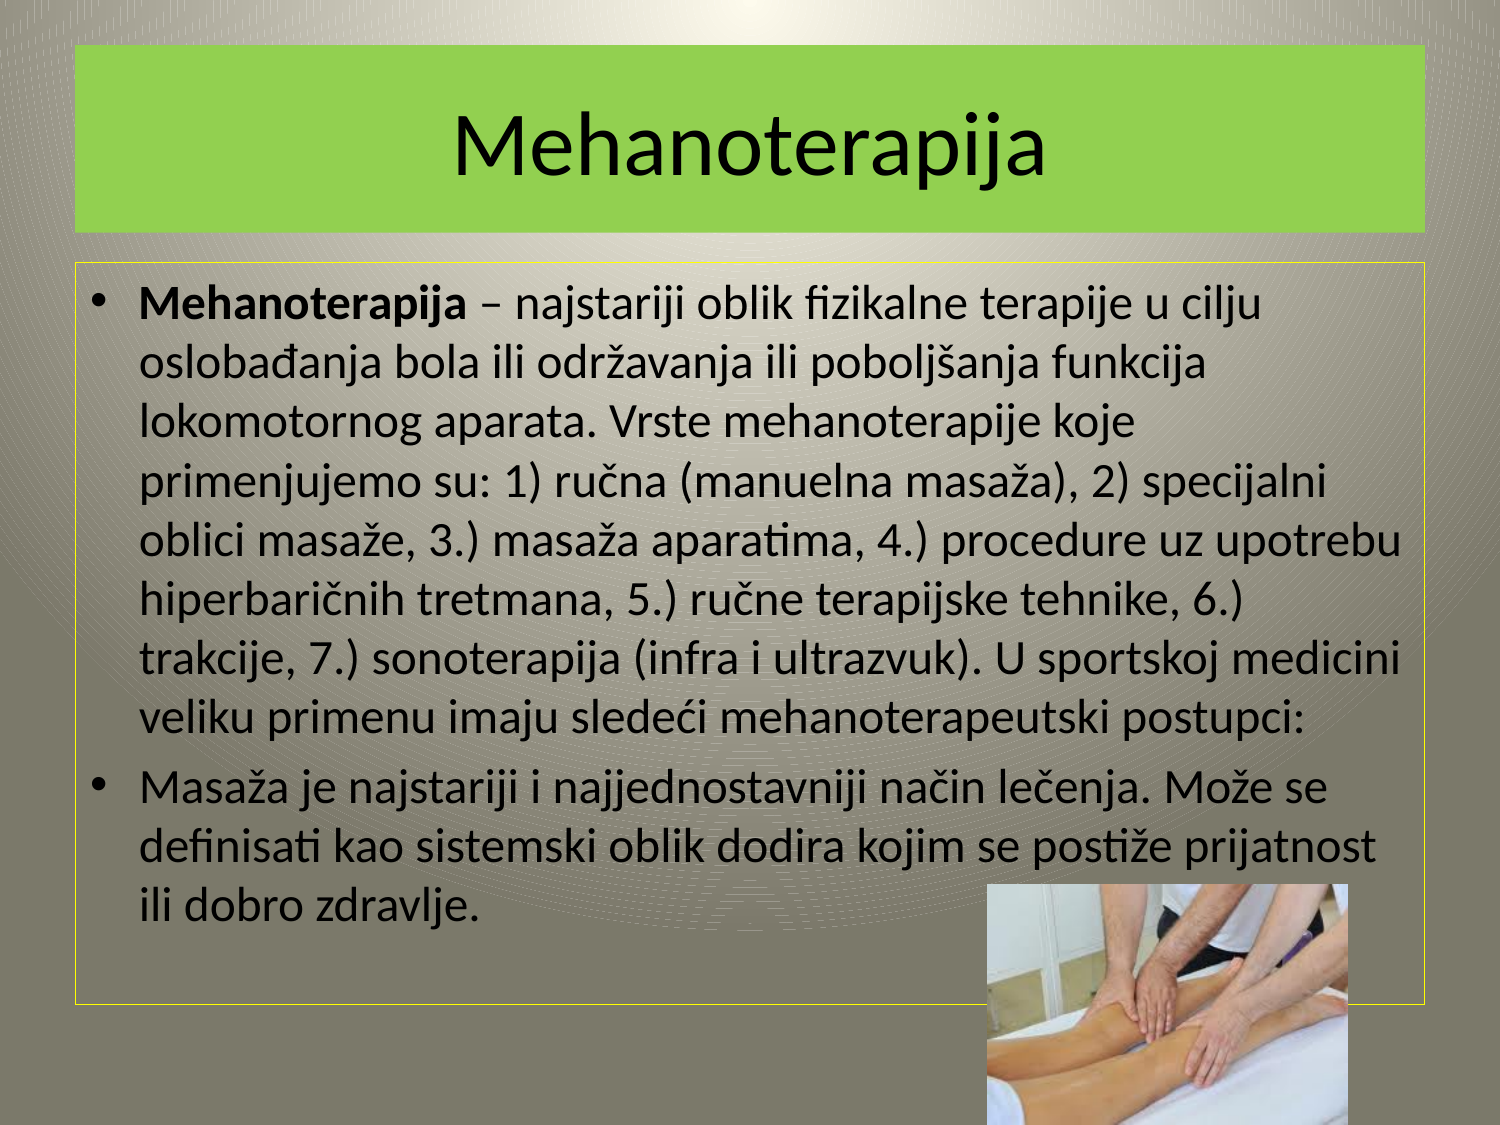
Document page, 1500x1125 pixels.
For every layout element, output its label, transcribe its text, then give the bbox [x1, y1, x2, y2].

list Mehanoterapija – najstariji oblik fizikalne terapije u cilju oslobađanja bola ili održavanja ili poboljšanja funkcija lokomotornog aparata. Vrste mehanoterapije koje primenjujemo su: 1) ručna (manuelna masaža), 2) specijalni oblici masaže, 3.) masaža aparatima, 4.) procedure uz upotrebu hiperbaričnih tretmana, 5.) ručne terapijske tehnike, 6.) trakcije, 7.) sonoterapija (infra i ultrazvuk). U sportskoj medicini veliku primenu imaju sledeći mehanoterapeutski postupci: Masaža je najstariji i najjednostavniji način lečenja. Može se definisati kao sistemski oblik dodira kojim se postiže prijatnost ili dobro zdravlje. [75, 262, 1425, 1005]
title Mehanoterapija [75, 45, 1425, 233]
picture [987, 884, 1349, 1125]
